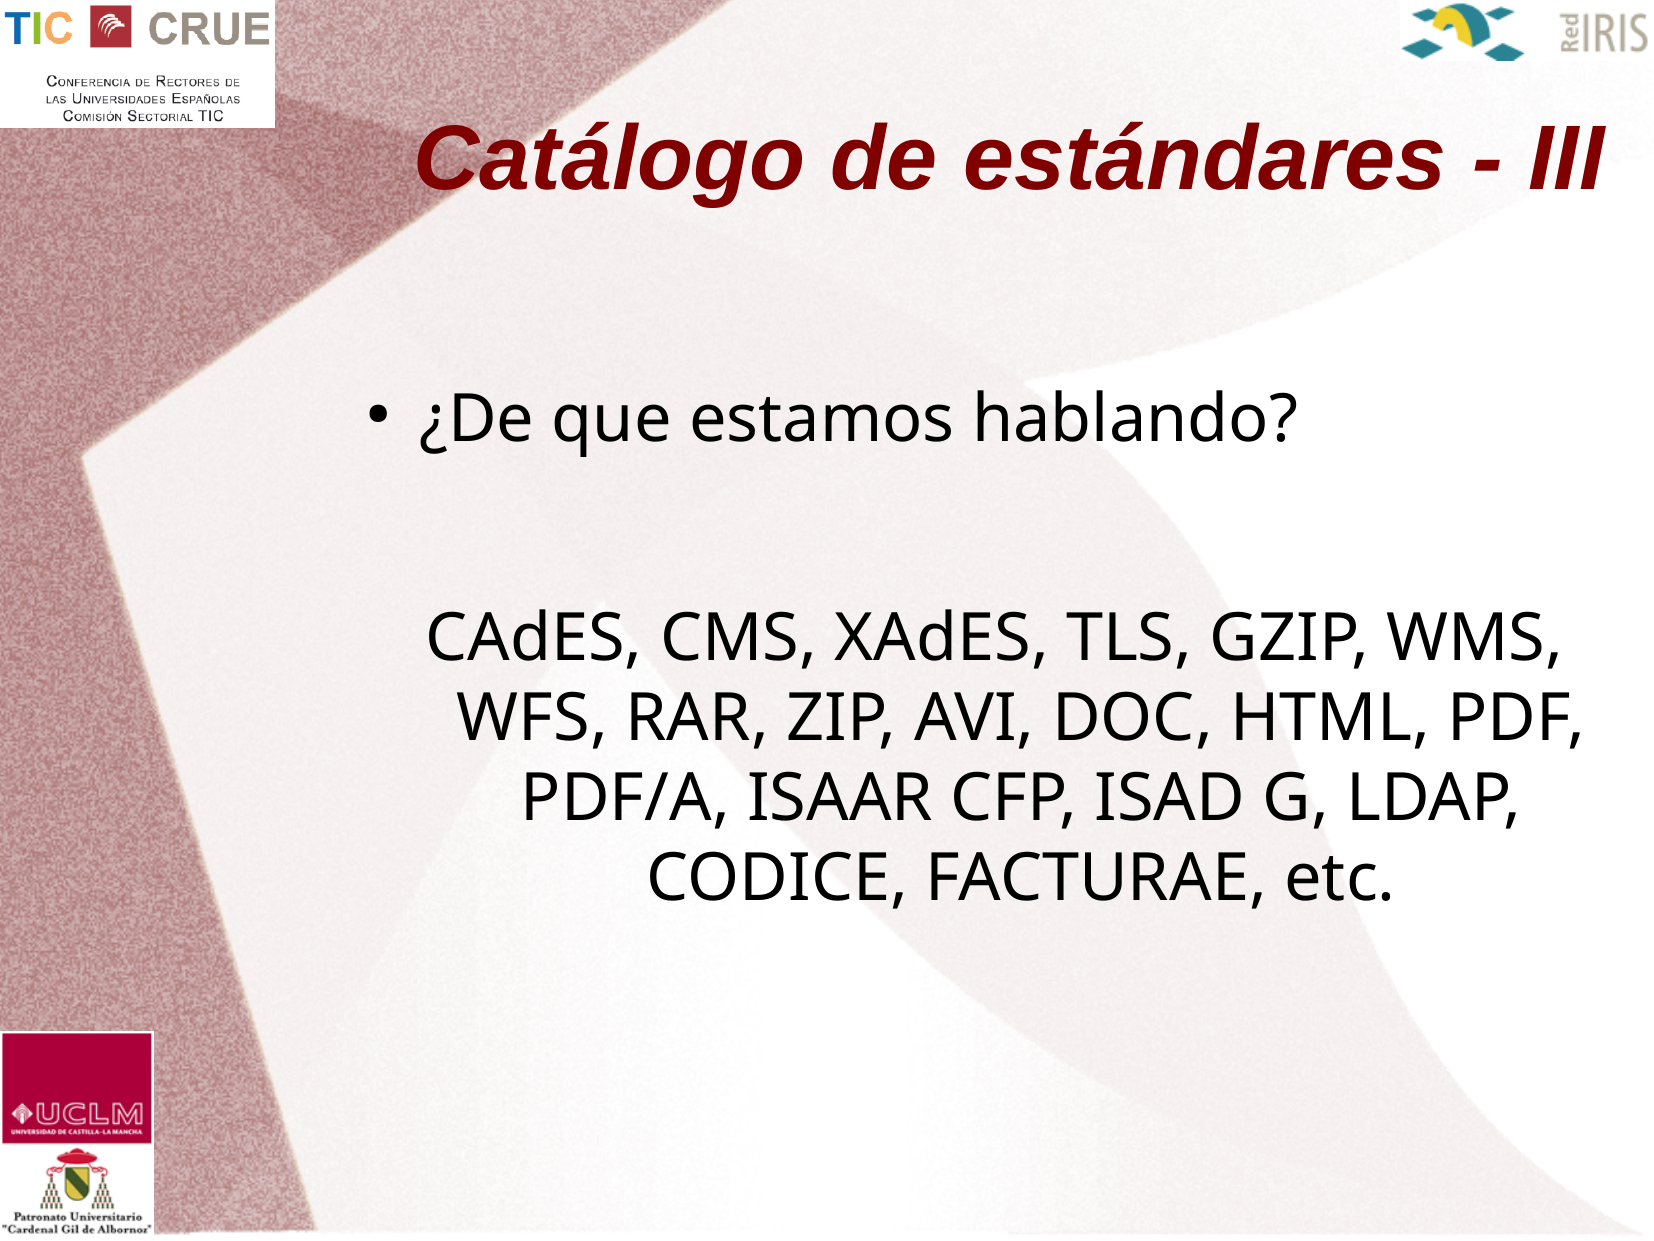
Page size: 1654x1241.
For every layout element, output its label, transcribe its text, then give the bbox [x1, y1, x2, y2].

title Catálogo de estándares - III [354, 49, 1607, 257]
picture [0, 0, 1654, 1241]
list ¿De que estamos hablando? CAdES, CMS, XAdES, TLS, GZIP, WMS, WFS, RAR, ZIP, AVI, DOC, HTML, PDF, PDF/A, ISAAR CFP, ISAD G, LDAP, CODICE, FACTURAE, etc. [348, 265, 1624, 1211]
